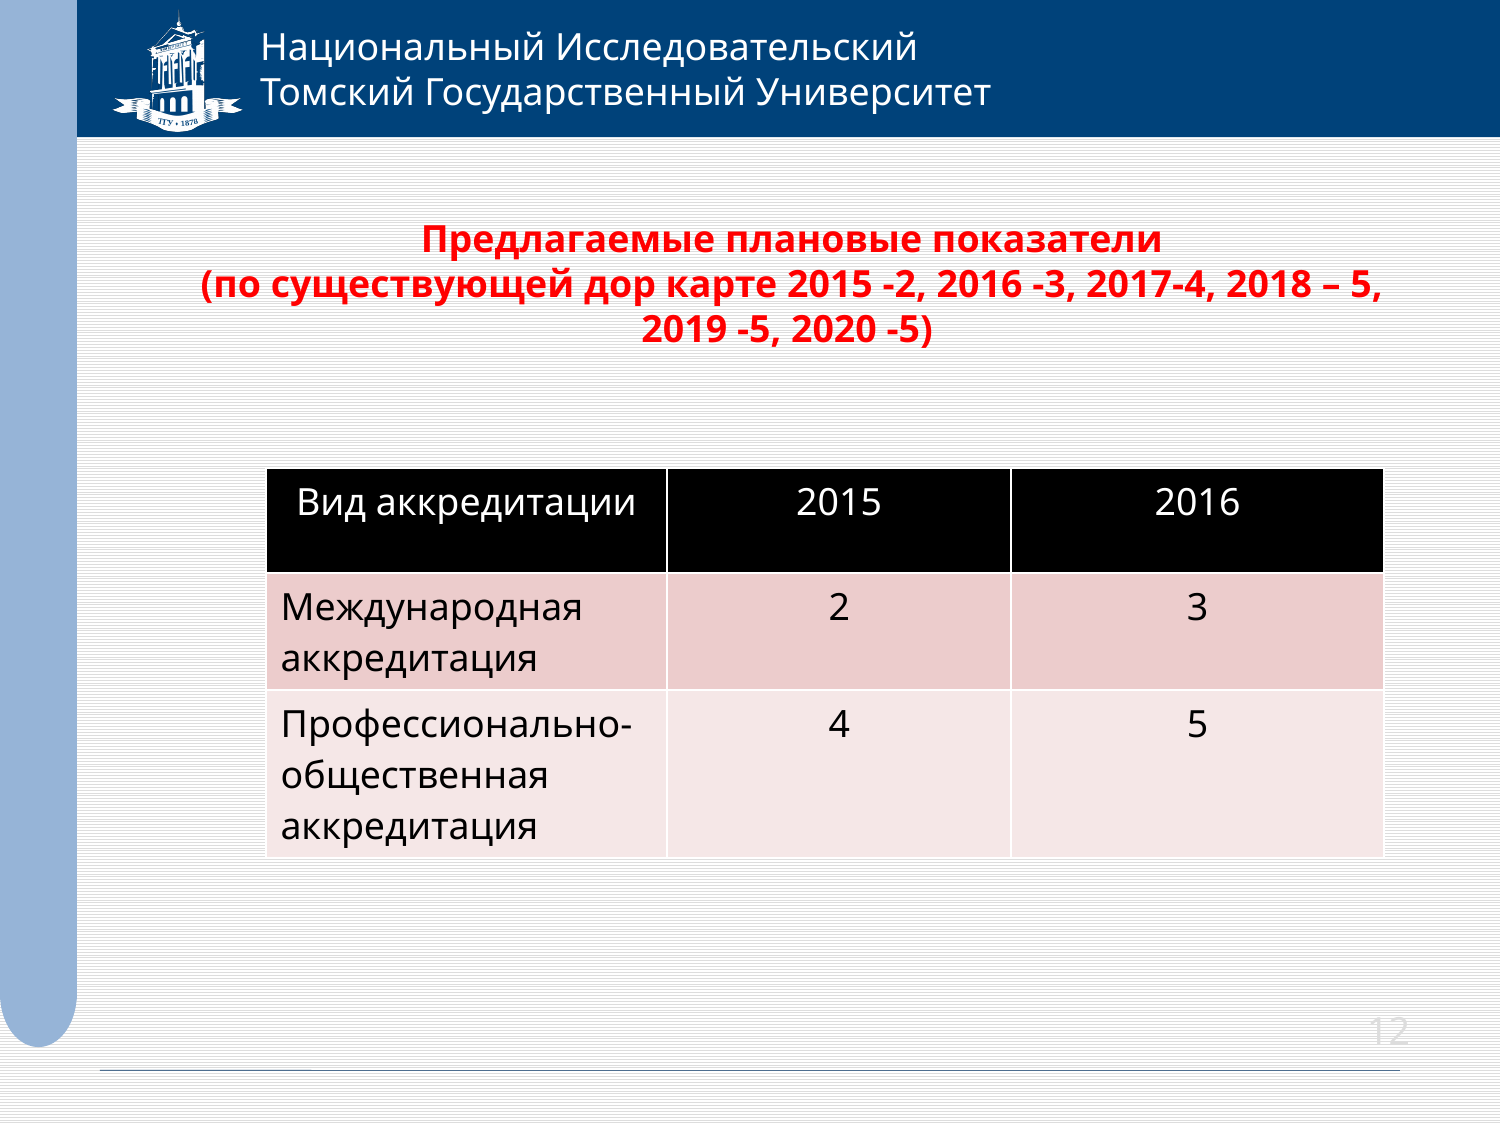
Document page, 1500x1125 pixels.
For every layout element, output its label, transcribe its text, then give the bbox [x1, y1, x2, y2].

table_header Вид аккредитации [267, 469, 666, 572]
text_box 12 [1274, 999, 1425, 1088]
table_cell 3 [1012, 574, 1383, 689]
table_cell 4 [668, 691, 1010, 857]
table_cell Международная аккредитация [267, 574, 666, 689]
table_cell 2 [668, 574, 1010, 689]
table_cell 5 [1012, 691, 1383, 857]
table_cell Профессионально-общественная аккредитация [267, 691, 666, 857]
table_header 2015 [668, 469, 1010, 572]
table_header 2016 [1012, 469, 1383, 572]
picture [112, 9, 243, 132]
title Предлагаемые плановые показатели (по существующей дор карте 2015 -2, 2016 -3, 2017-4, 2018 – 5, 2019 -5, 2020 -5) [159, 208, 1425, 386]
